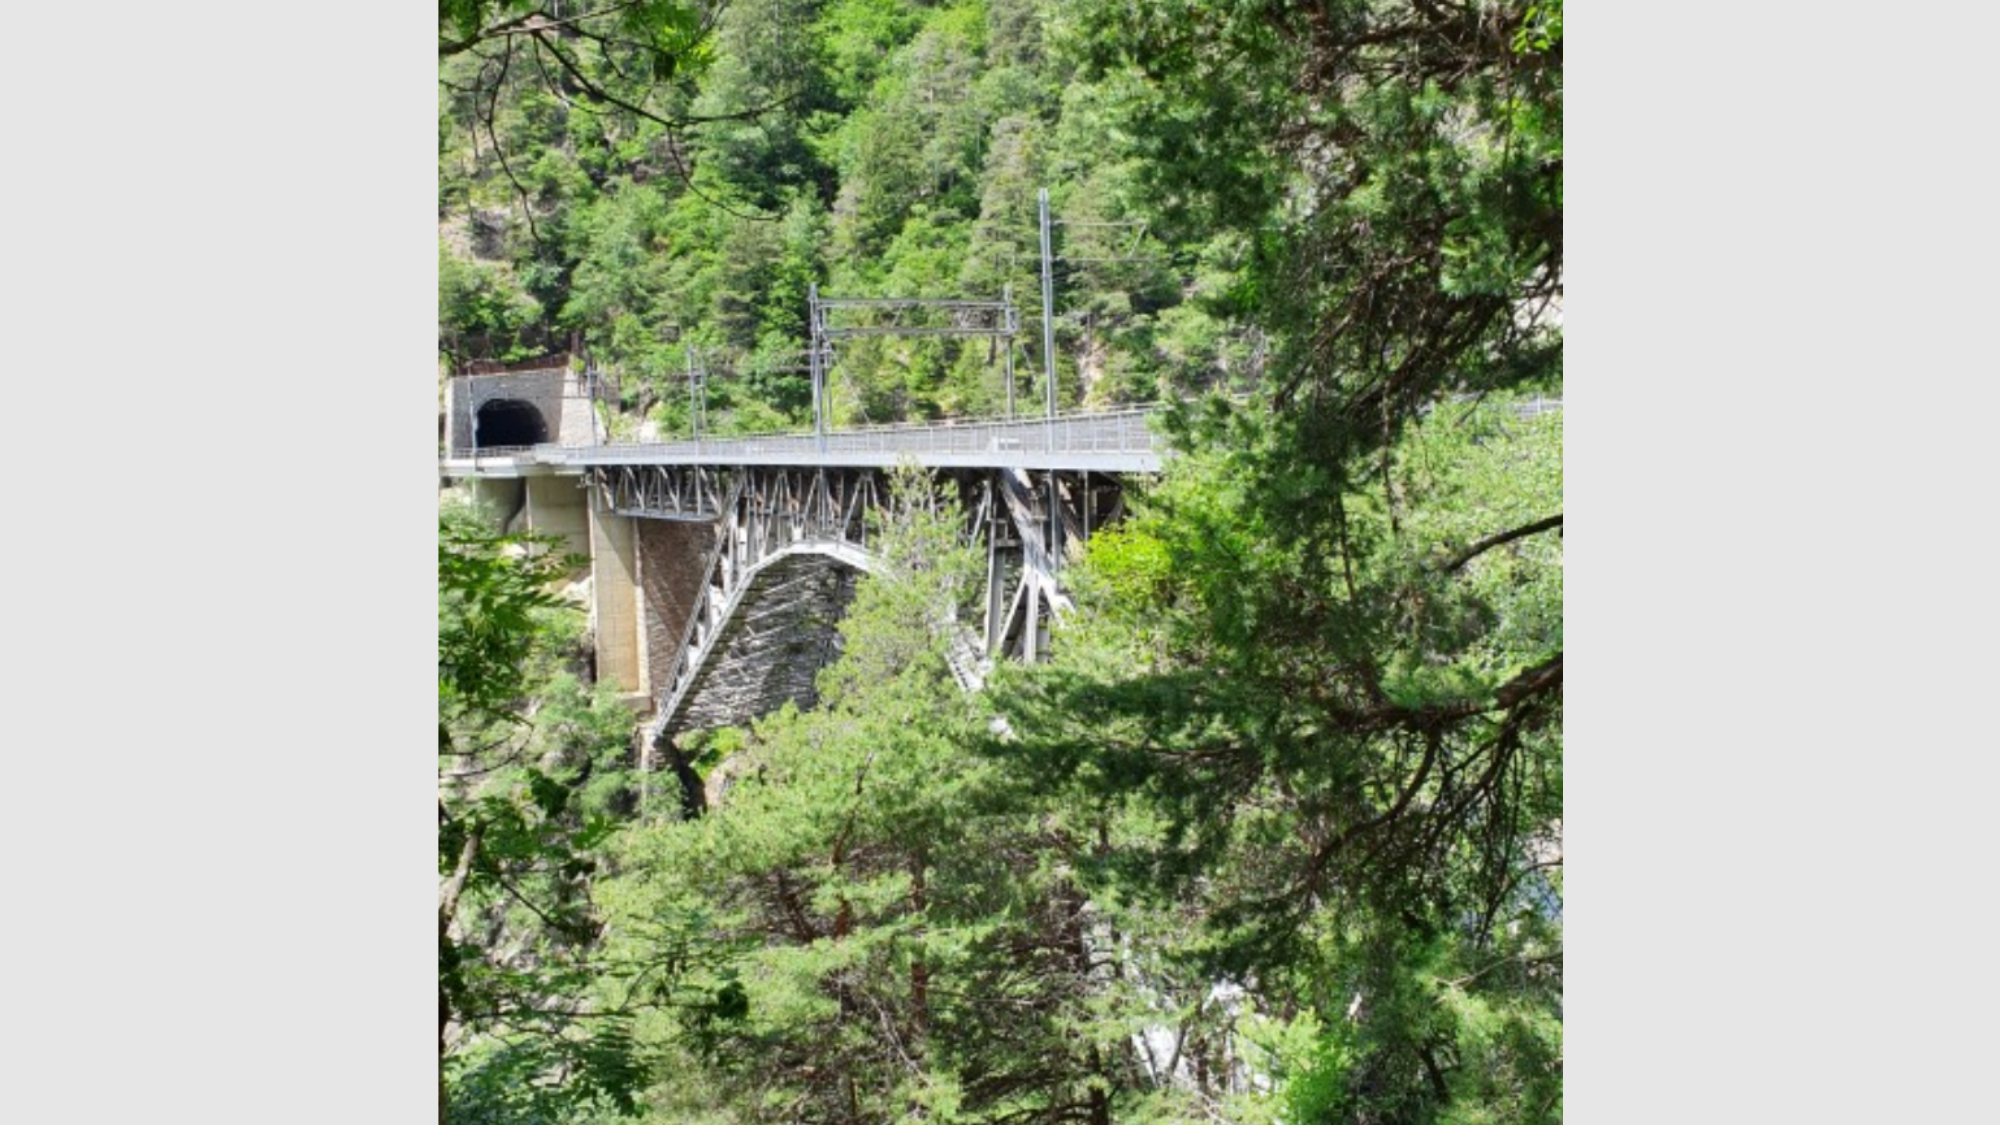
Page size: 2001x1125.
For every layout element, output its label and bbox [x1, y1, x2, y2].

picture [249, 0, 1750, 1125]
